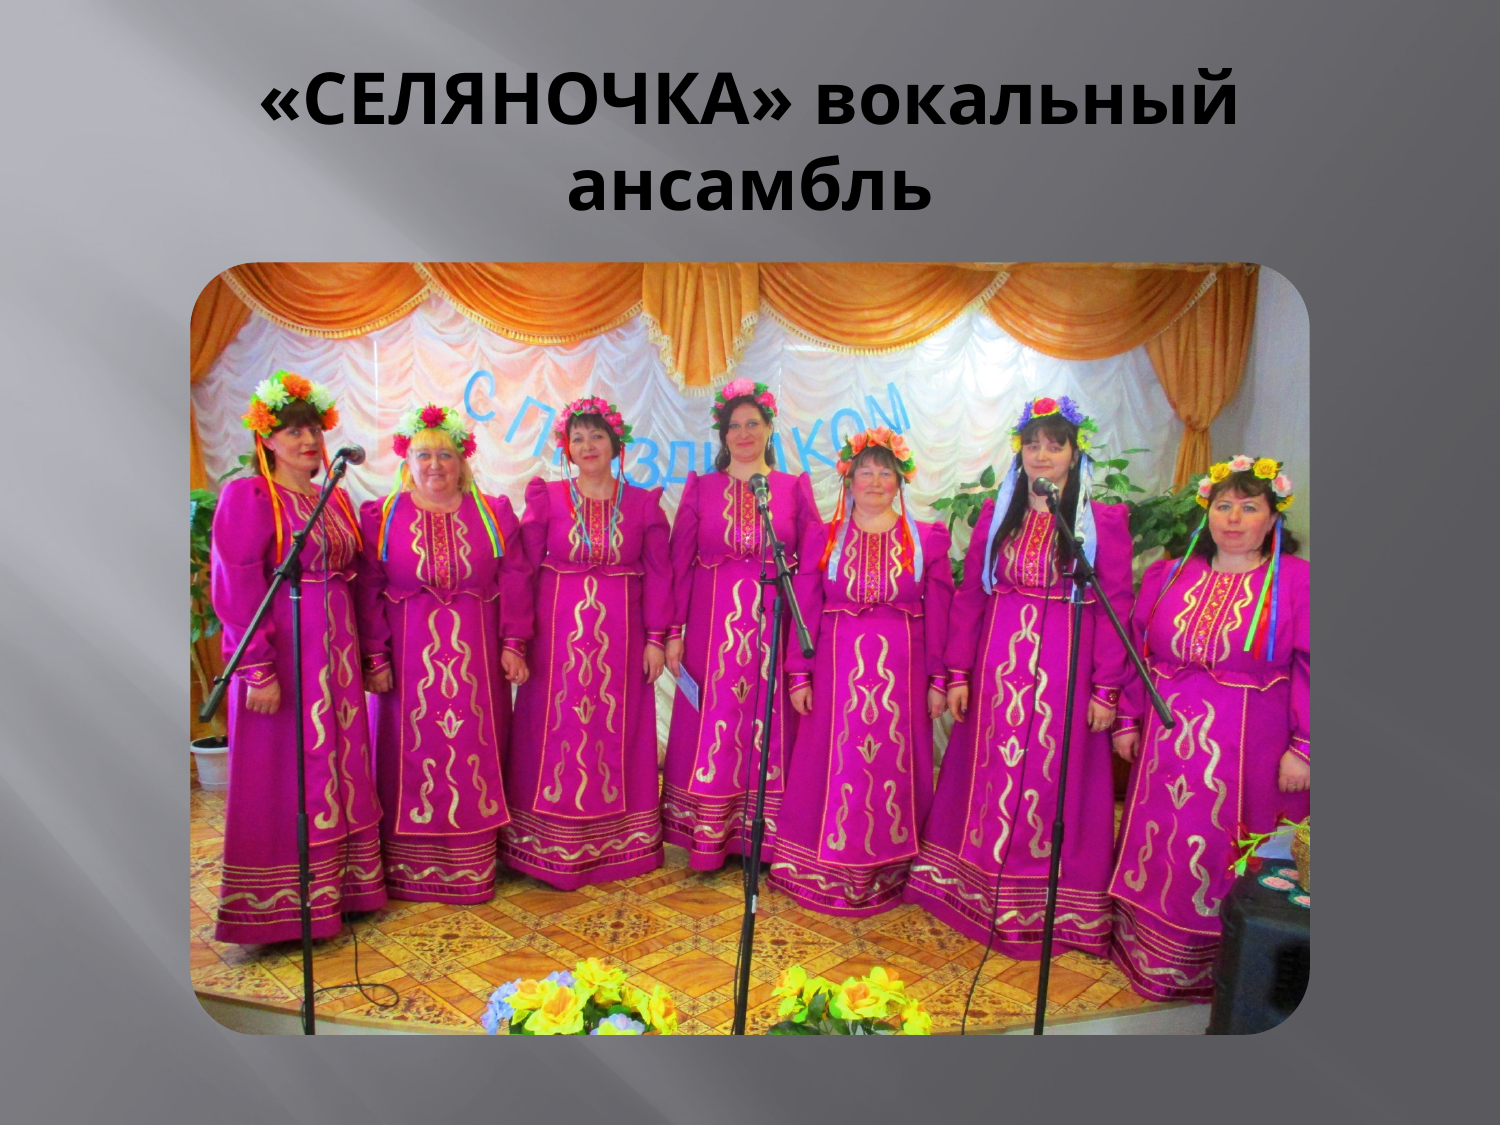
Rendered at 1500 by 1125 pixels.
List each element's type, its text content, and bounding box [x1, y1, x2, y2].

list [190, 262, 1310, 1036]
title «СЕЛЯНОЧКА» вокальный ансамбль [75, 45, 1425, 233]
